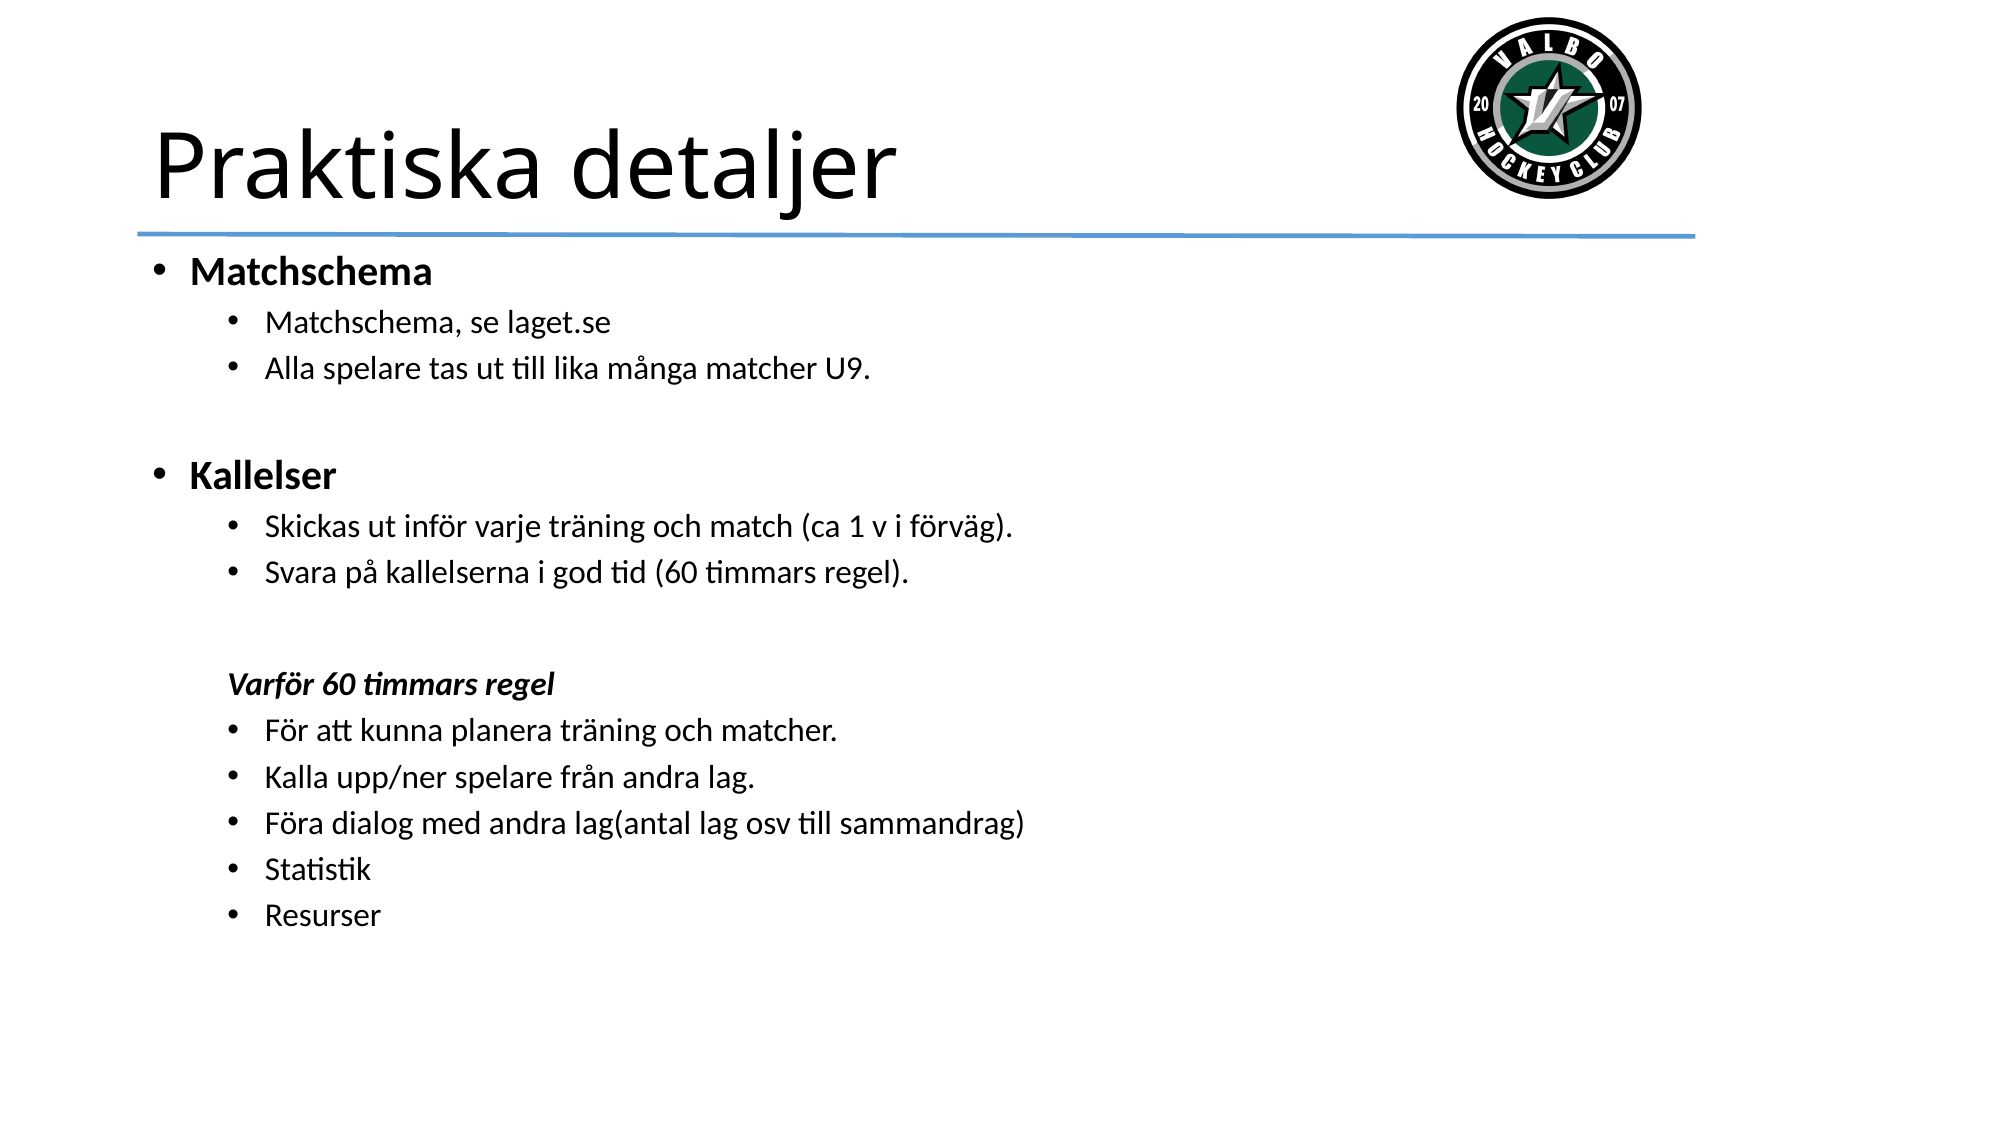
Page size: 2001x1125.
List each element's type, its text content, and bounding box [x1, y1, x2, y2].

title Praktiska detaljer [137, 59, 1863, 241]
picture [1450, 11, 1648, 205]
list Matchschema Matchschema, se laget.se Alla spelare tas ut till lika många matcher U9. Kallelser Skickas ut inför varje träning och match (ca 1 v i förväg). Svara på kallelserna i god tid (60 timmars regel). Varför 60 timmars regel För att kunna planera träning och matcher. Kalla upp/ner spelare från andra lag. Föra dialog med andra lag(antal lag osv till sammandrag) Statistik Resurser [137, 241, 1863, 1070]
